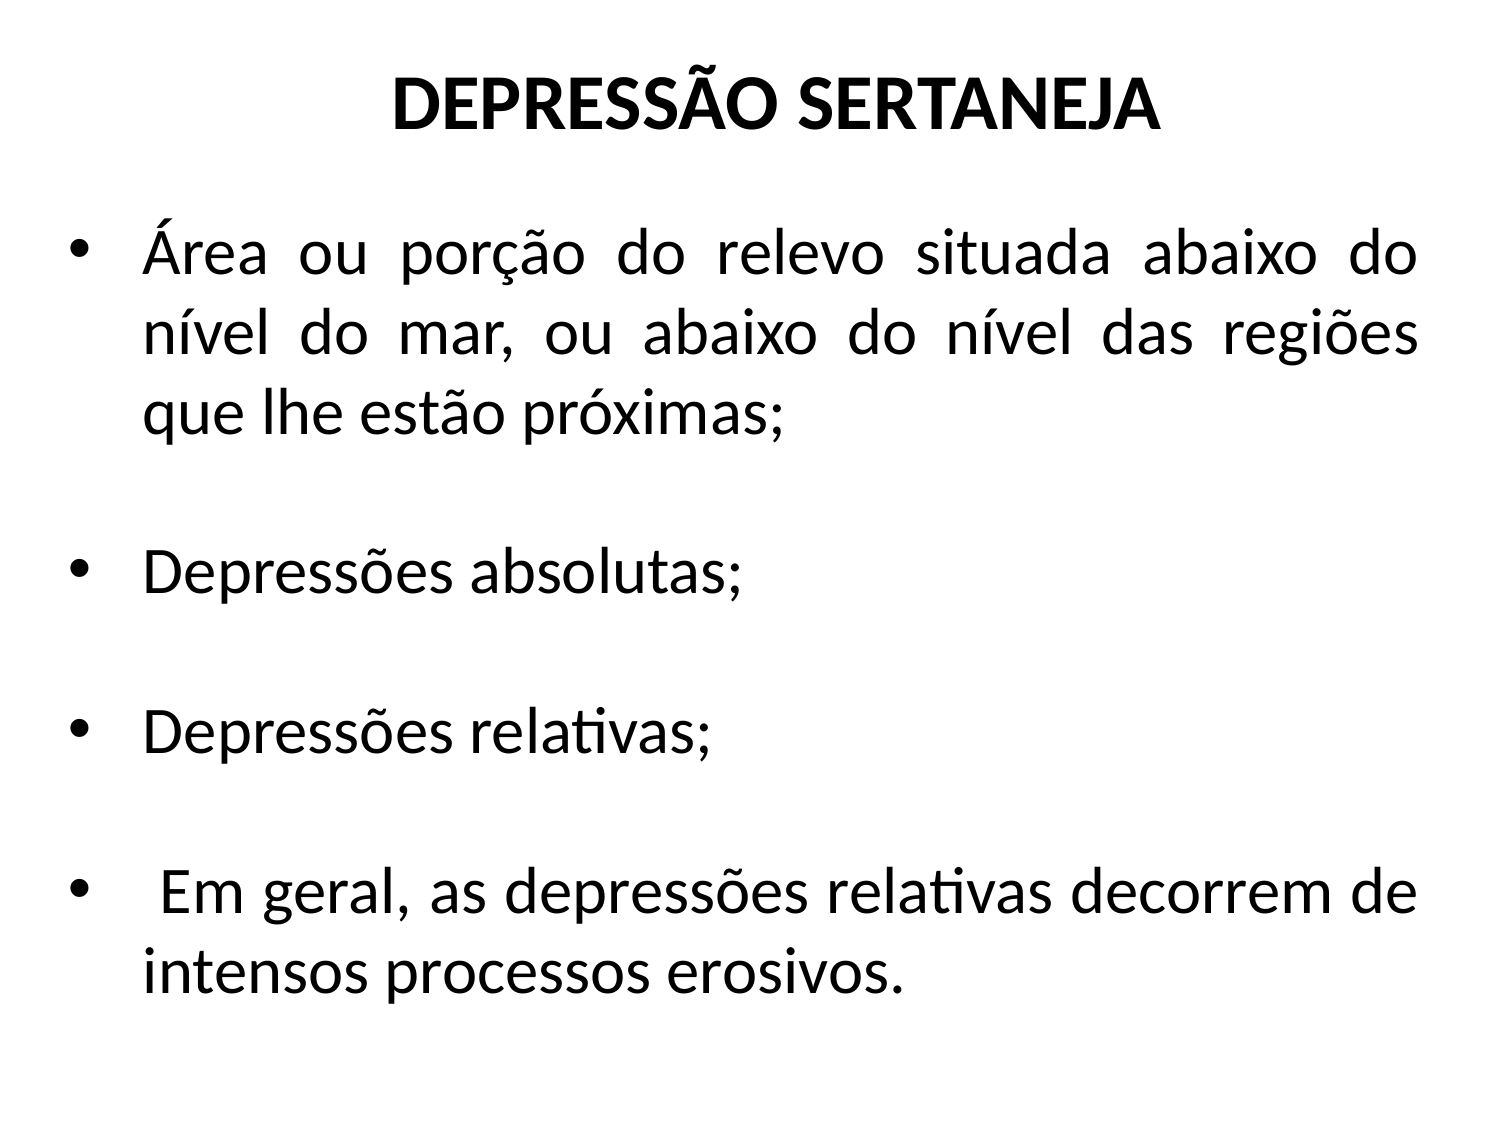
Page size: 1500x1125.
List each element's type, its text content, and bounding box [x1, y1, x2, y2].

text_box Área ou porção do relevo situada abaixo do nível do mar, ou abaixo do nível das regiões que lhe estão próximas; Depressões absolutas; Depressões relativas; Em geral, as depressões relativas decorrem de intensos processos erosivos. [53, 200, 1436, 1015]
text_box DEPRESSÃO SERTANEJA [76, 42, 1477, 153]
